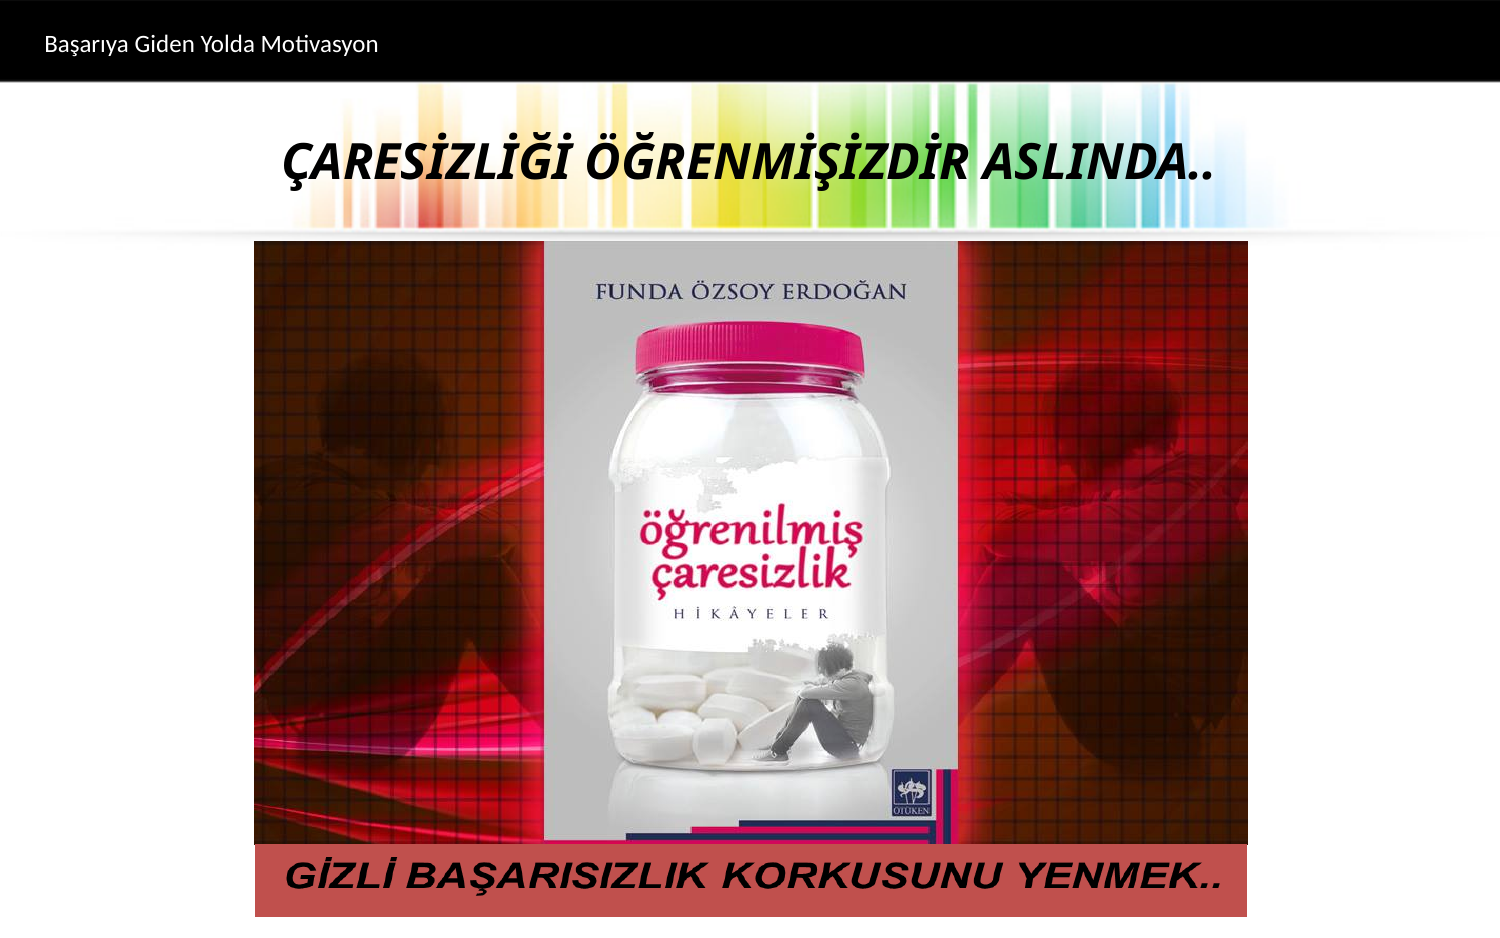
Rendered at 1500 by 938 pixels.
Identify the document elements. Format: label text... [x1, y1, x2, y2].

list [254, 241, 1248, 843]
picture [0, 0, 1500, 938]
list Başarıya Giden Yolda Motivasyon [29, 19, 1010, 68]
title ÇARESİZLİĞİ ÖĞRENMİŞİZDİR ASLINDA.. [111, 122, 1387, 193]
